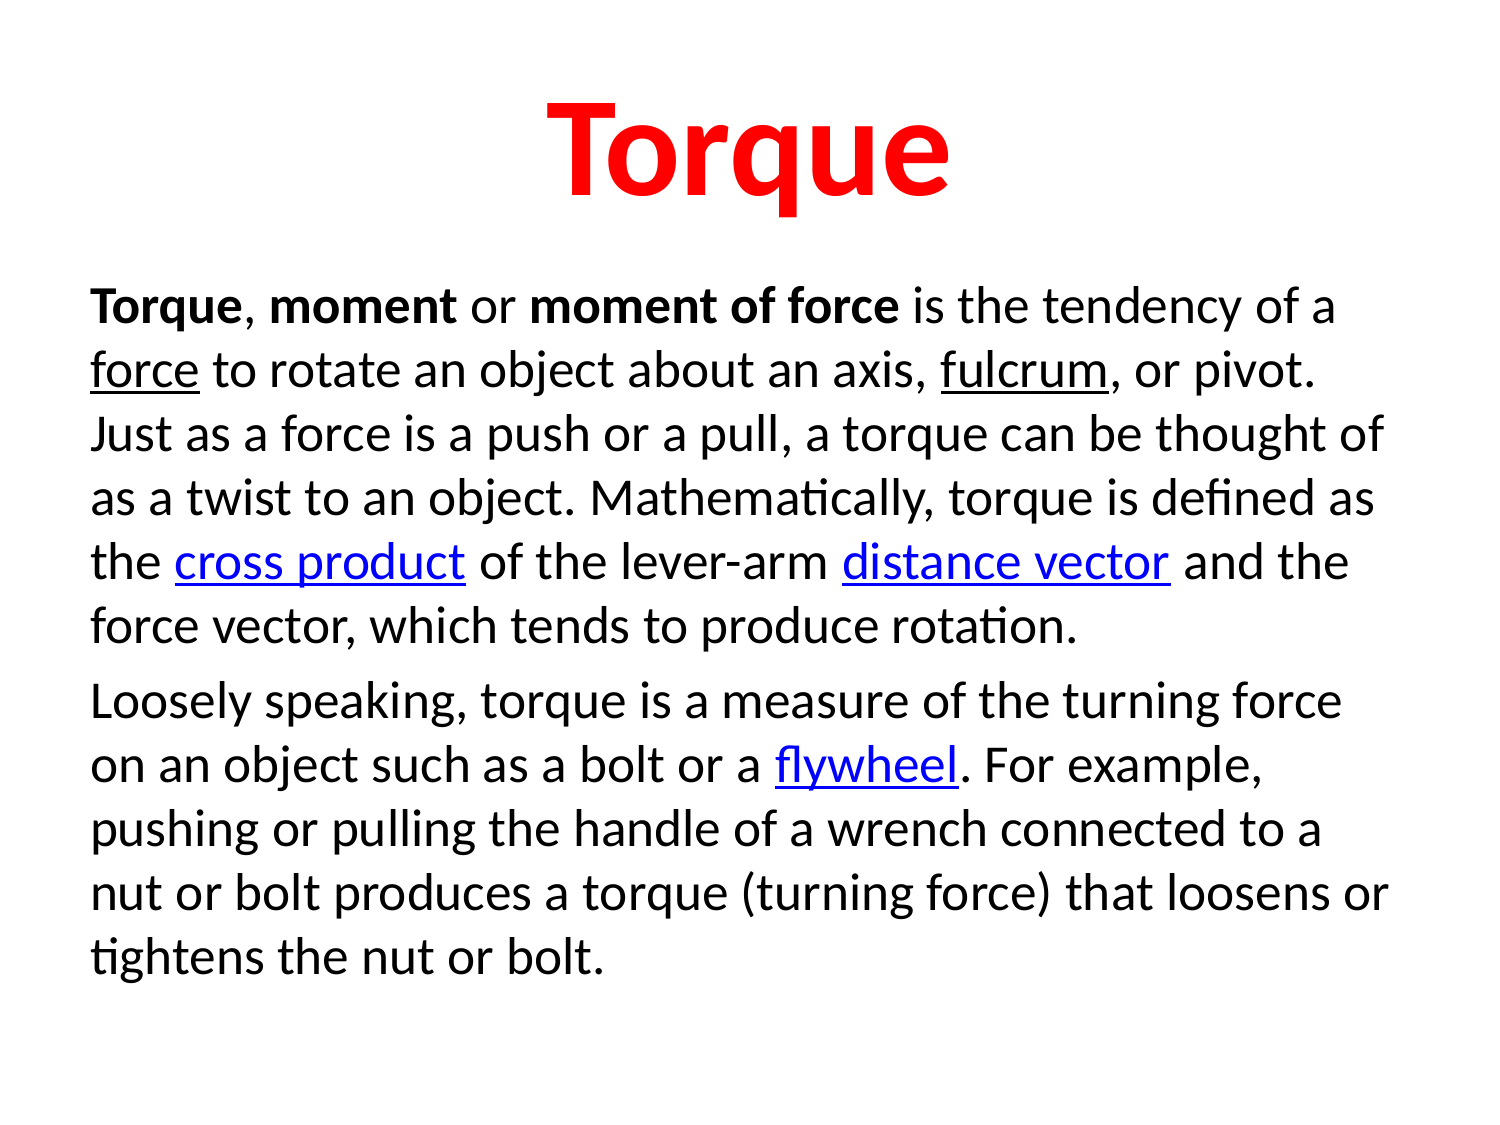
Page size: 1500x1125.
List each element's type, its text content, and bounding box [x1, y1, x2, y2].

title Torque [75, 45, 1425, 233]
list Torque, moment or moment of force is the tendency of a force to rotate an object about an axis, fulcrum, or pivot. Just as a force is a push or a pull, a torque can be thought of as a twist to an object. Mathematically, torque is defined as the cross product of the lever-arm distance vector and the force vector, which tends to produce rotation. Loosely speaking, torque is a measure of the turning force on an object such as a bolt or a flywheel. For example, pushing or pulling the handle of a wrench connected to a nut or bolt produces a torque (turning force) that loosens or tightens the nut or bolt. [75, 262, 1425, 1005]
